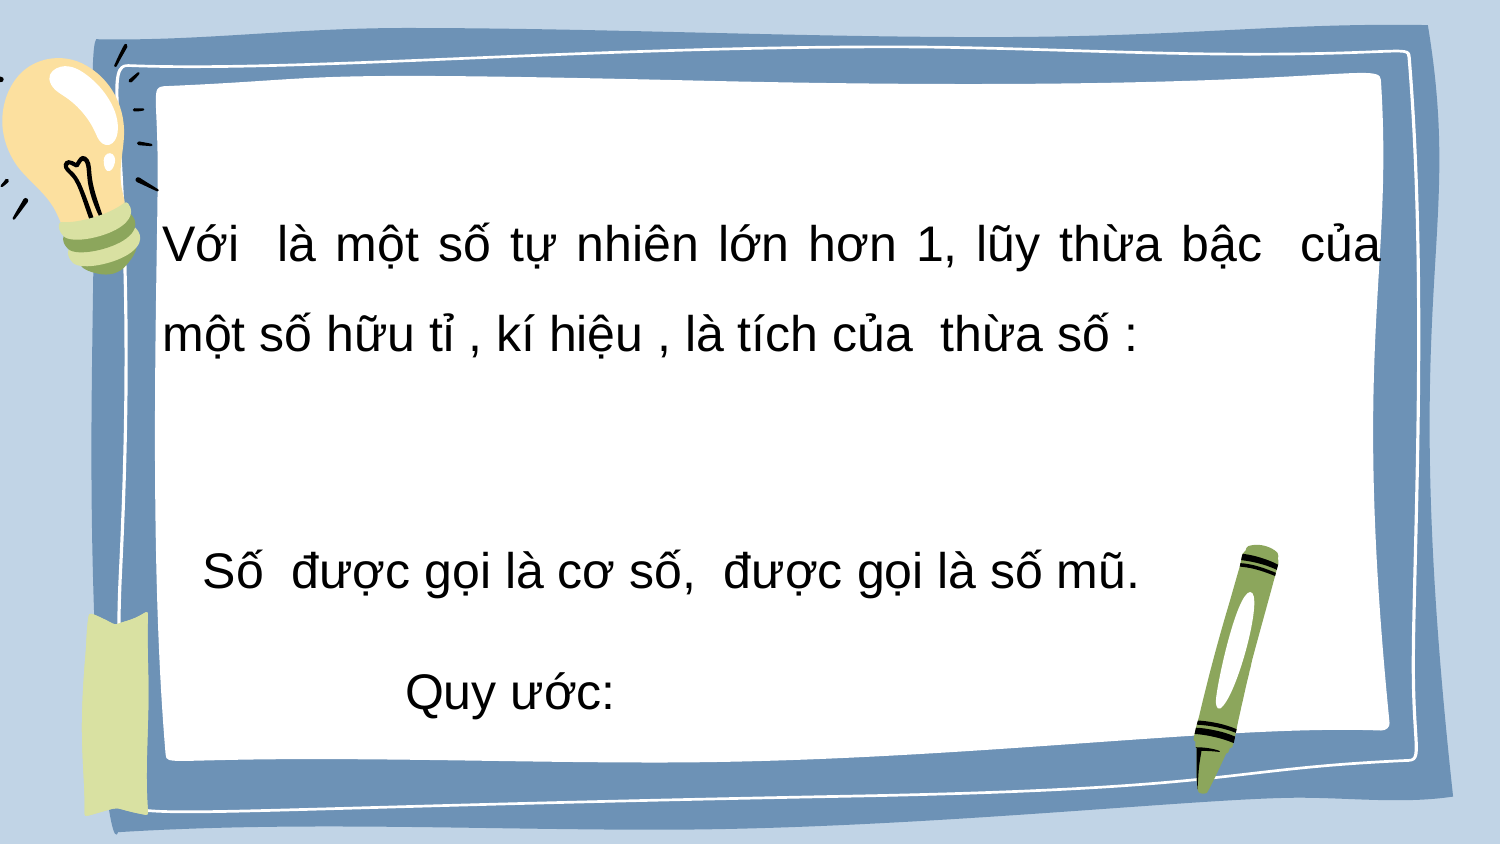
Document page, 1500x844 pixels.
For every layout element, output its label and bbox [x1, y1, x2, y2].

text_box [1175, 549, 1299, 786]
text_box [13, 680, 218, 748]
text_box [91, 24, 1454, 835]
text_box [0, 49, 162, 281]
